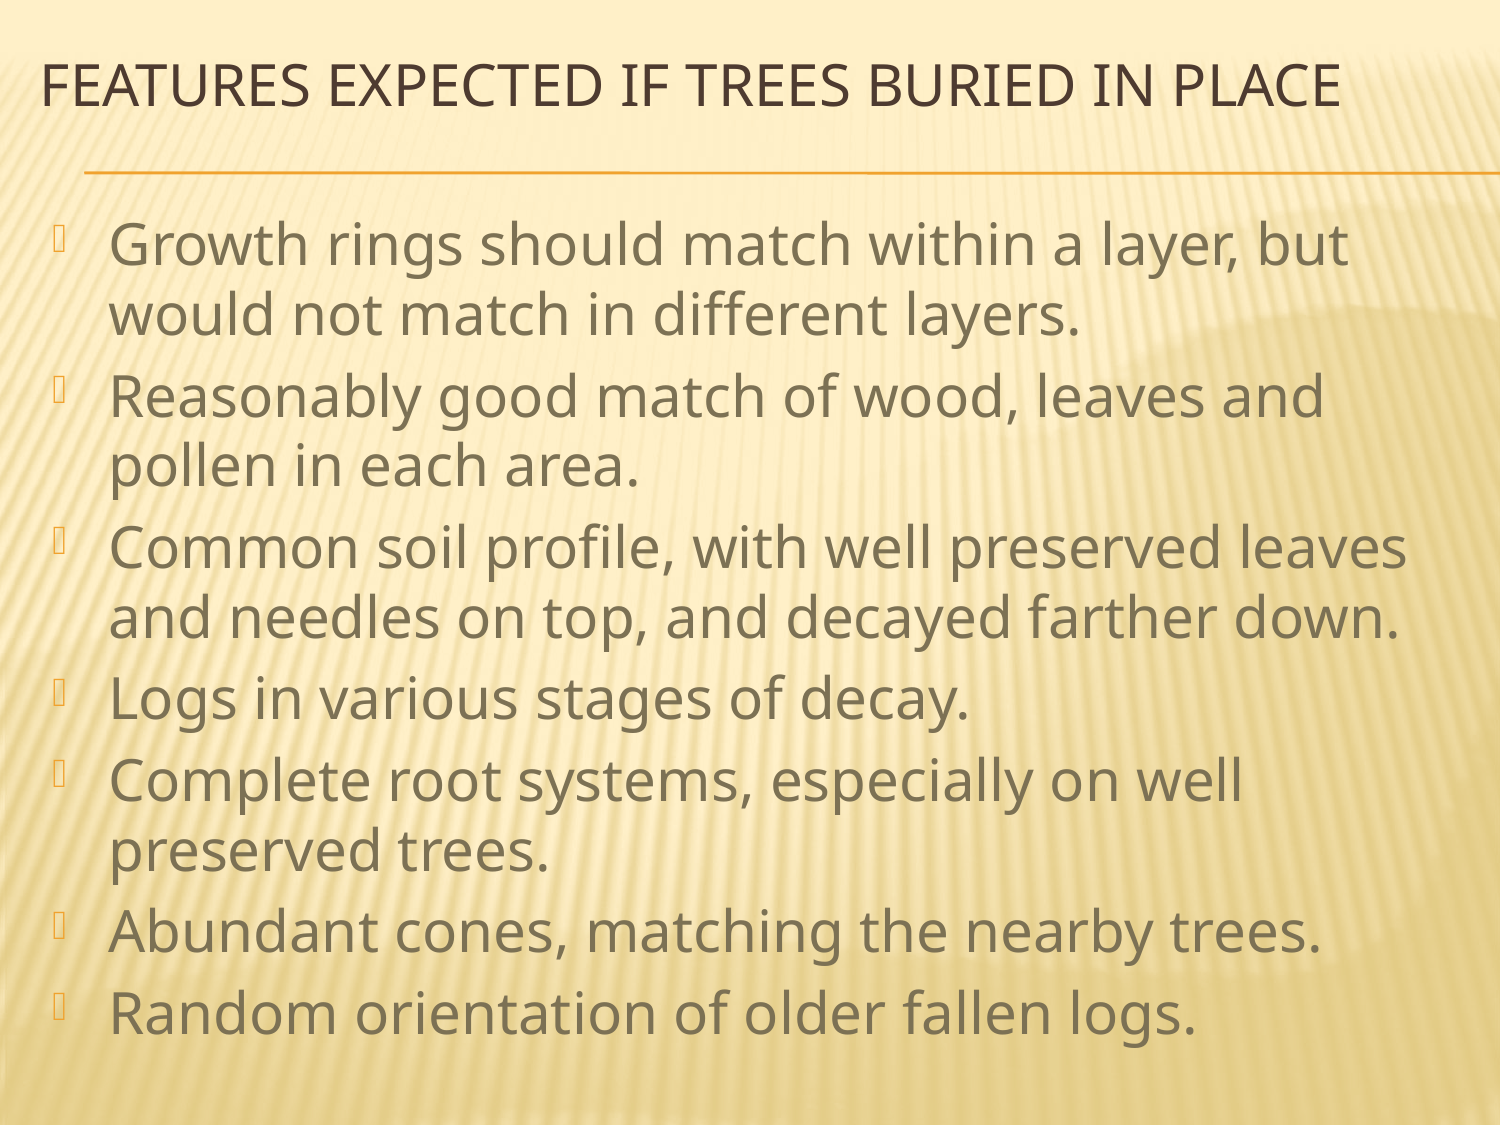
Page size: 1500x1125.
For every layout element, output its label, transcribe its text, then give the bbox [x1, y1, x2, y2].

list Growth rings should match within a layer, but would not match in different layers. Reasonably good match of wood, leaves and pollen in each area. Common soil profile, with well preserved leaves and needles on top, and decayed farther down. Logs in various stages of decay. Complete root systems, especially on well preserved trees. Abundant cones, matching the nearby trees. Random orientation of older fallen logs. [37, 200, 1463, 1100]
title Features expected if trees buried in place [24, 12, 1500, 155]
